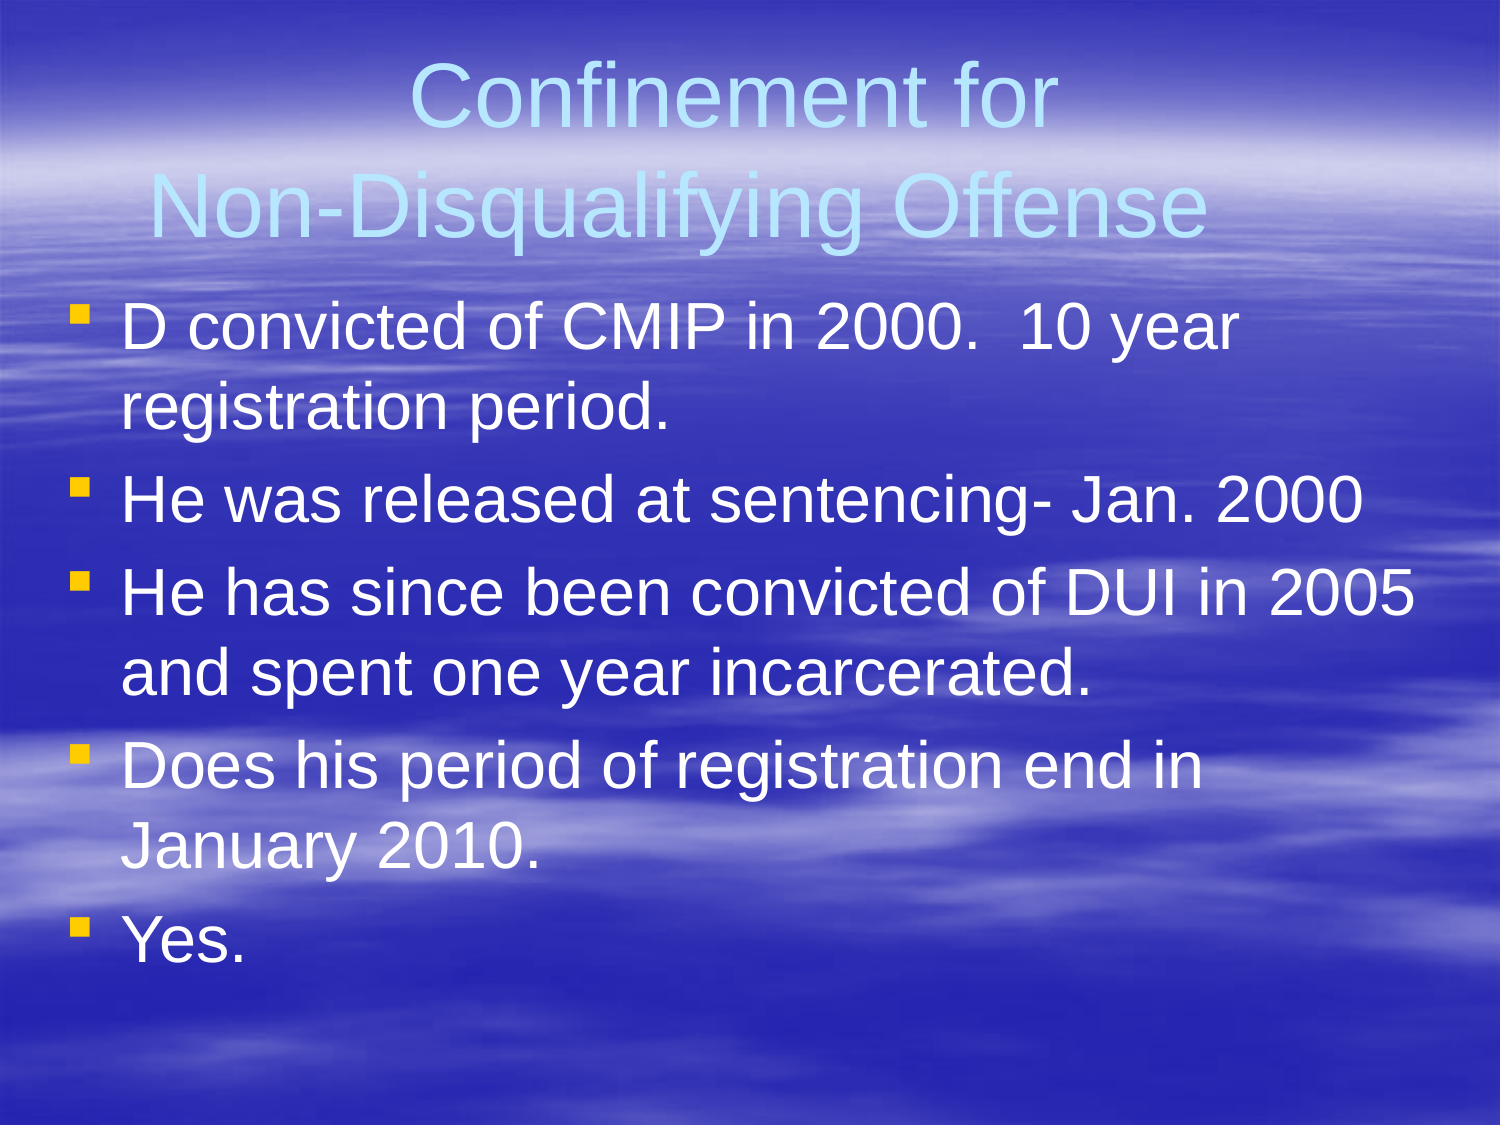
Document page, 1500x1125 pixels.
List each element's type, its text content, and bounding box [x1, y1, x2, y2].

title Confinement for Non-Disqualifying Offense [49, 37, 1446, 256]
list D convicted of CMIP in 2000. 10 year registration period. He was released at sentencing- Jan. 2000 He has since been convicted of DUI in 2005 and spent one year incarcerated. Does his period of registration end in January 2010. Yes. [49, 274, 1451, 1001]
